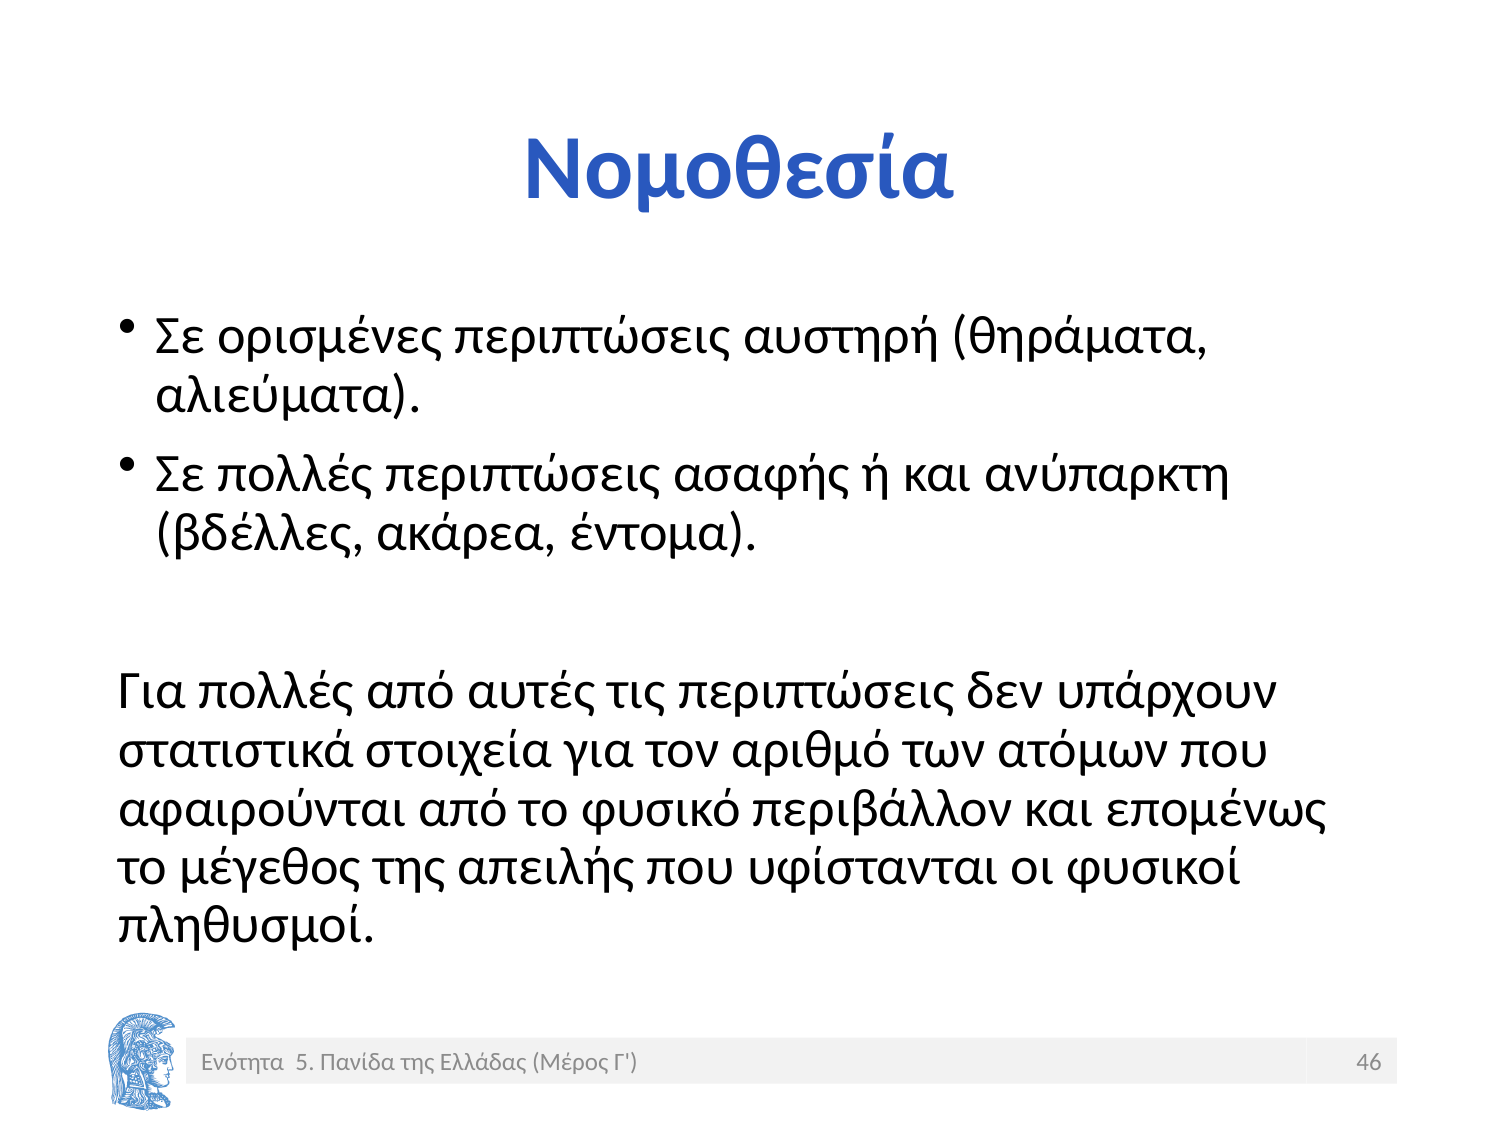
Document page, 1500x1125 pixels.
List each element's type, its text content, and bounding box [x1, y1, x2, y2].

footer Ενότητα 5. Πανίδα της Ελλάδας (Μέρος Γ') [186, 1037, 1306, 1084]
slide_number 46 [1306, 1037, 1397, 1084]
picture [103, 1014, 186, 1114]
list Σε ορισμένες περιπτώσεις αυστηρή (θηράματα, αλιεύματα). Σε πολλές περιπτώσεις ασαφής ή και ανύπαρκτη (βδέλλες, ακάρεα, έντομα). Για πολλές από αυτές τις περιπτώσεις δεν υπάρχουν στατιστικά στοιχεία για τον αριθμό των ατόμων που αφαιρούνται από το φυσικό περιβάλλον και επομένως το μέγεθος της απειλής που υφίστανται οι φυσικοί πληθυσμοί. [103, 299, 1397, 1014]
title Νομοθεσία [103, 59, 1397, 278]
